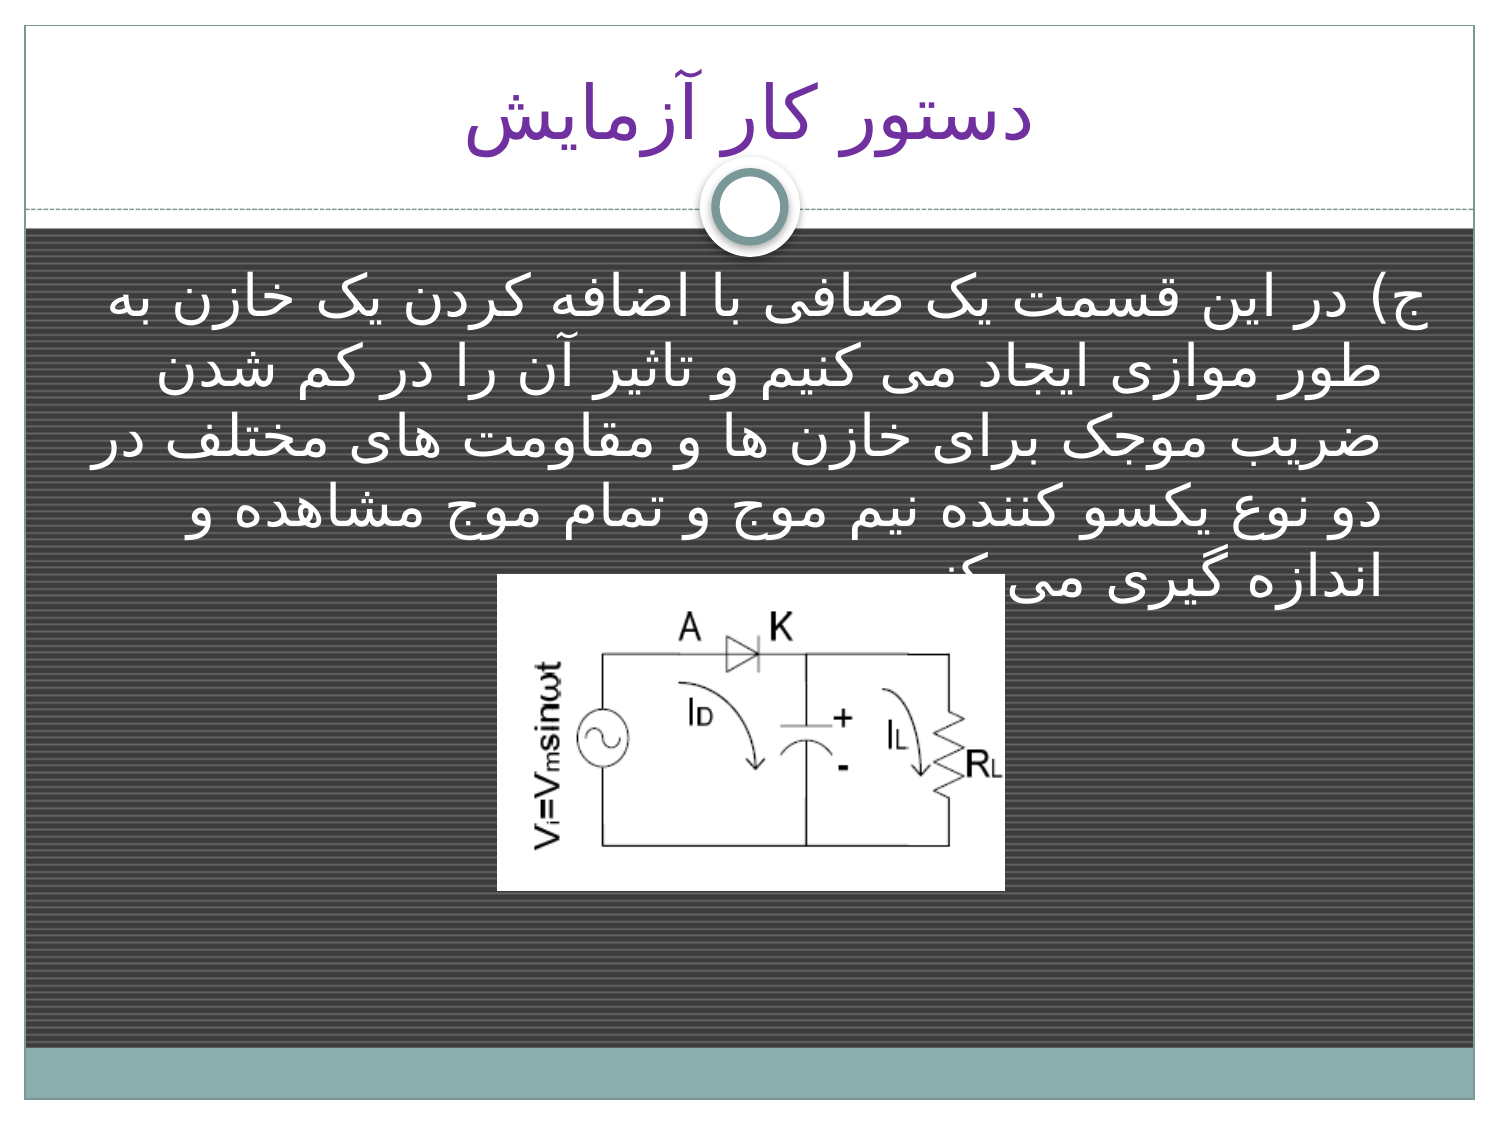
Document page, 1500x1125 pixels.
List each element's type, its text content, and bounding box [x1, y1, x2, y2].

picture [497, 574, 1005, 891]
title دستور کار آزمایش [49, 37, 1450, 162]
list ج) در این قسمت یک صافی با اضافه کردن یک خازن به طور موازی ایجاد می کنیم و تاثیر آن را در کم شدن ضریب موجک برای خازن ها و مقاومت های مختلف در دو نوع یکسو کننده نیم موج و تمام موج مشاهده و اندازه گیری می کنیم. [49, 250, 1445, 1001]
